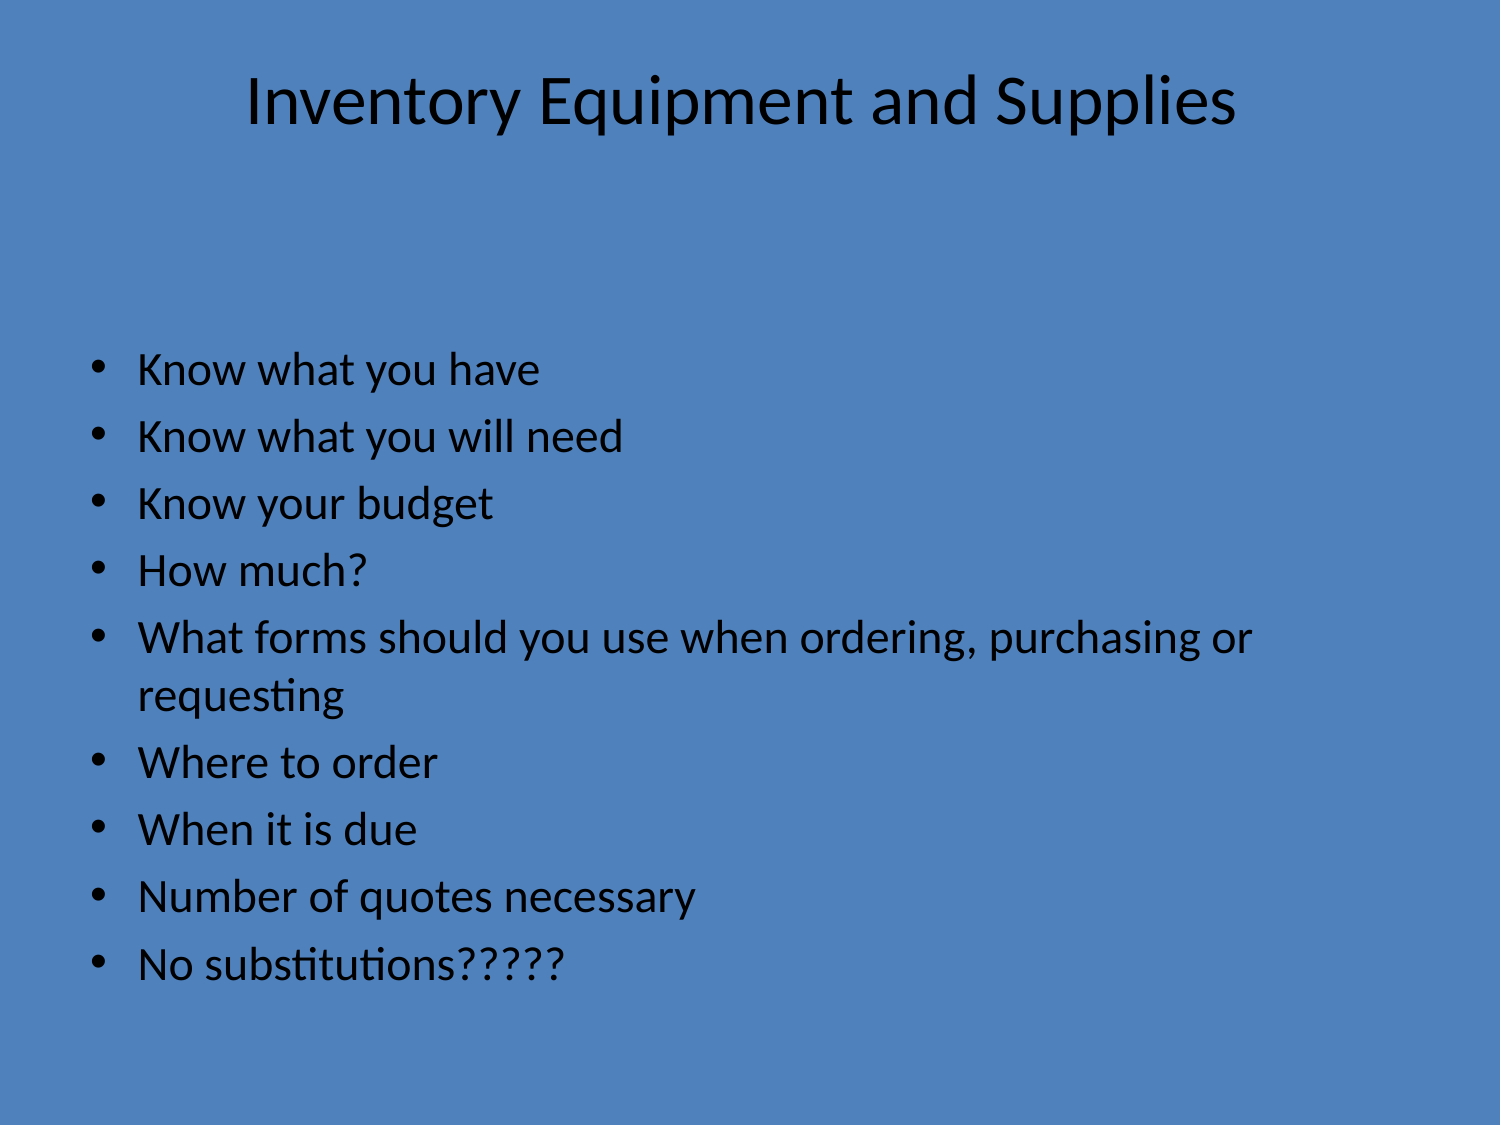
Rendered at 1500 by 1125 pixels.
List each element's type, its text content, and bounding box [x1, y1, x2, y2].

title Inventory Equipment and Supplies [75, 45, 1425, 233]
list Know what you have Know what you will need Know your budget How much? What forms should you use when ordering, purchasing or requesting Where to order When it is due Number of quotes necessary No substitutions????? [75, 262, 1425, 1005]
